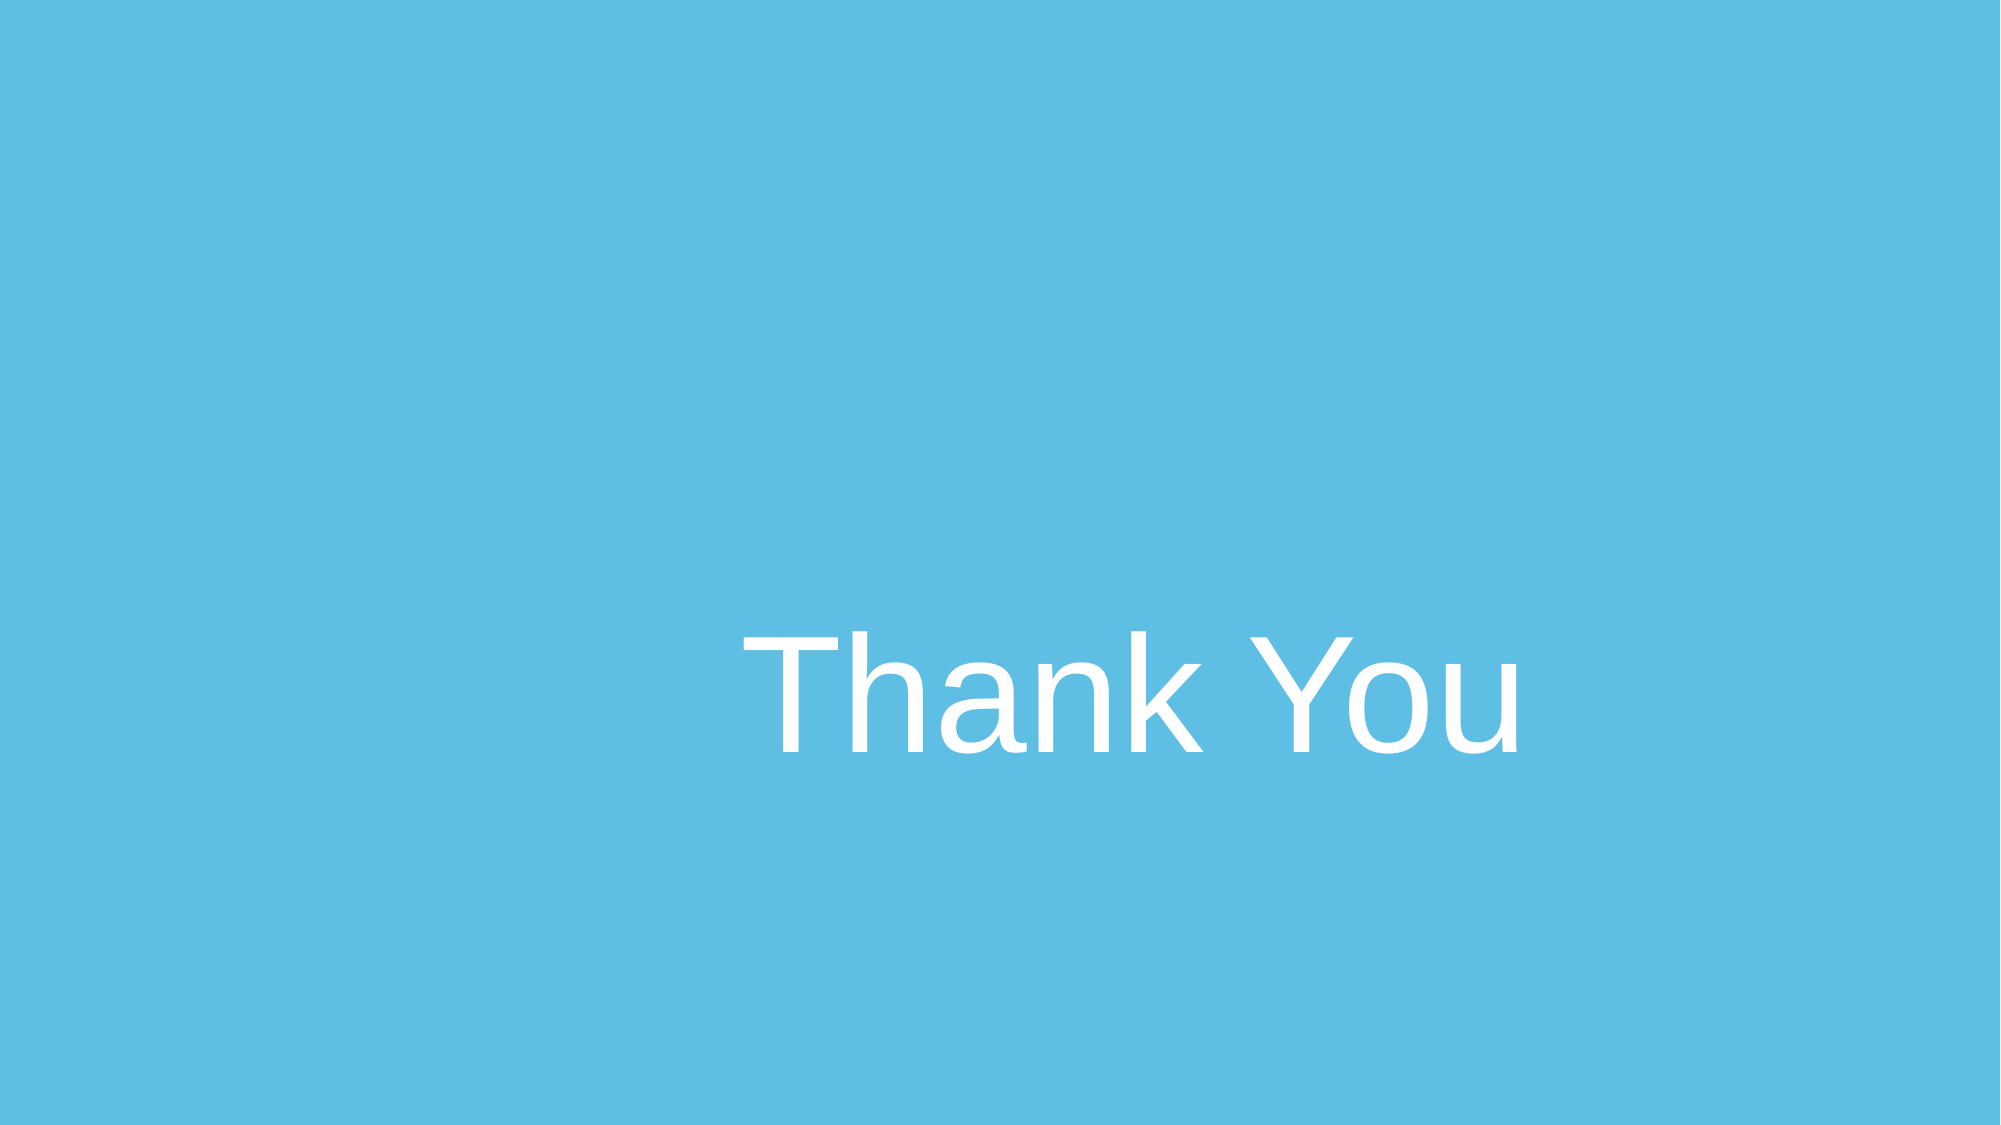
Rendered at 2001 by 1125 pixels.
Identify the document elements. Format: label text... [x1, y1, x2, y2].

text_box Thank You [33, 578, 1544, 793]
